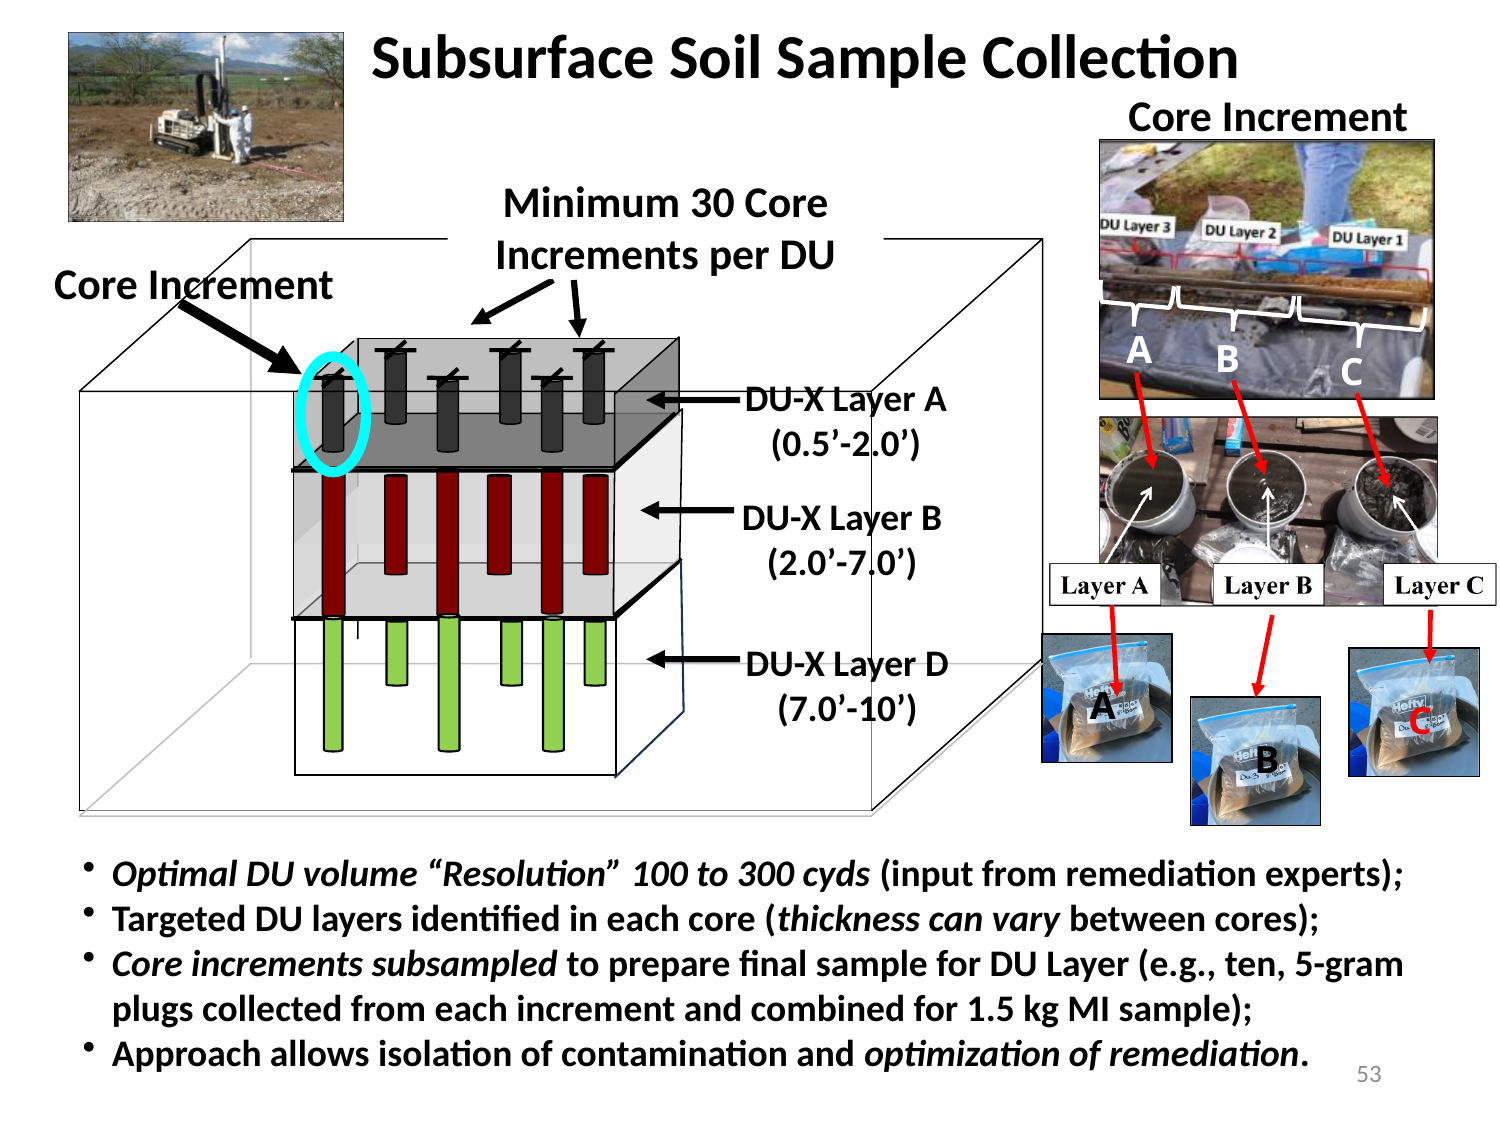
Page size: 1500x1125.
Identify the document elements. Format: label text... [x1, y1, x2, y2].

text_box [1255, 614, 1273, 698]
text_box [1233, 380, 1265, 476]
text_box Subsurface Soil Sample Collection [337, 9, 1275, 99]
text_box Optimal DU volume “Resolution” 100 to 300 cyds (input from remediation experts); Targeted DU layers identified in each core (thickness can vary between cores); Core increments subsampled to prepare final sample for DU Layer (e.g., ten, 5-gram plugs collected from each increment and combined for 1.5 kg MI sample); Approach allows isolation of contamination and optimization of remediation. [67, 841, 1427, 1082]
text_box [1349, 648, 1479, 776]
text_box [1356, 393, 1389, 489]
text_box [1191, 697, 1320, 825]
text_box Core Increment [1113, 79, 1424, 139]
picture [1099, 139, 1436, 401]
picture [1044, 416, 1500, 615]
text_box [37, 32, 1043, 817]
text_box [1043, 634, 1172, 762]
slide_number 53 [1059, 1042, 1397, 1103]
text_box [1136, 372, 1154, 470]
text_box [1111, 605, 1118, 697]
